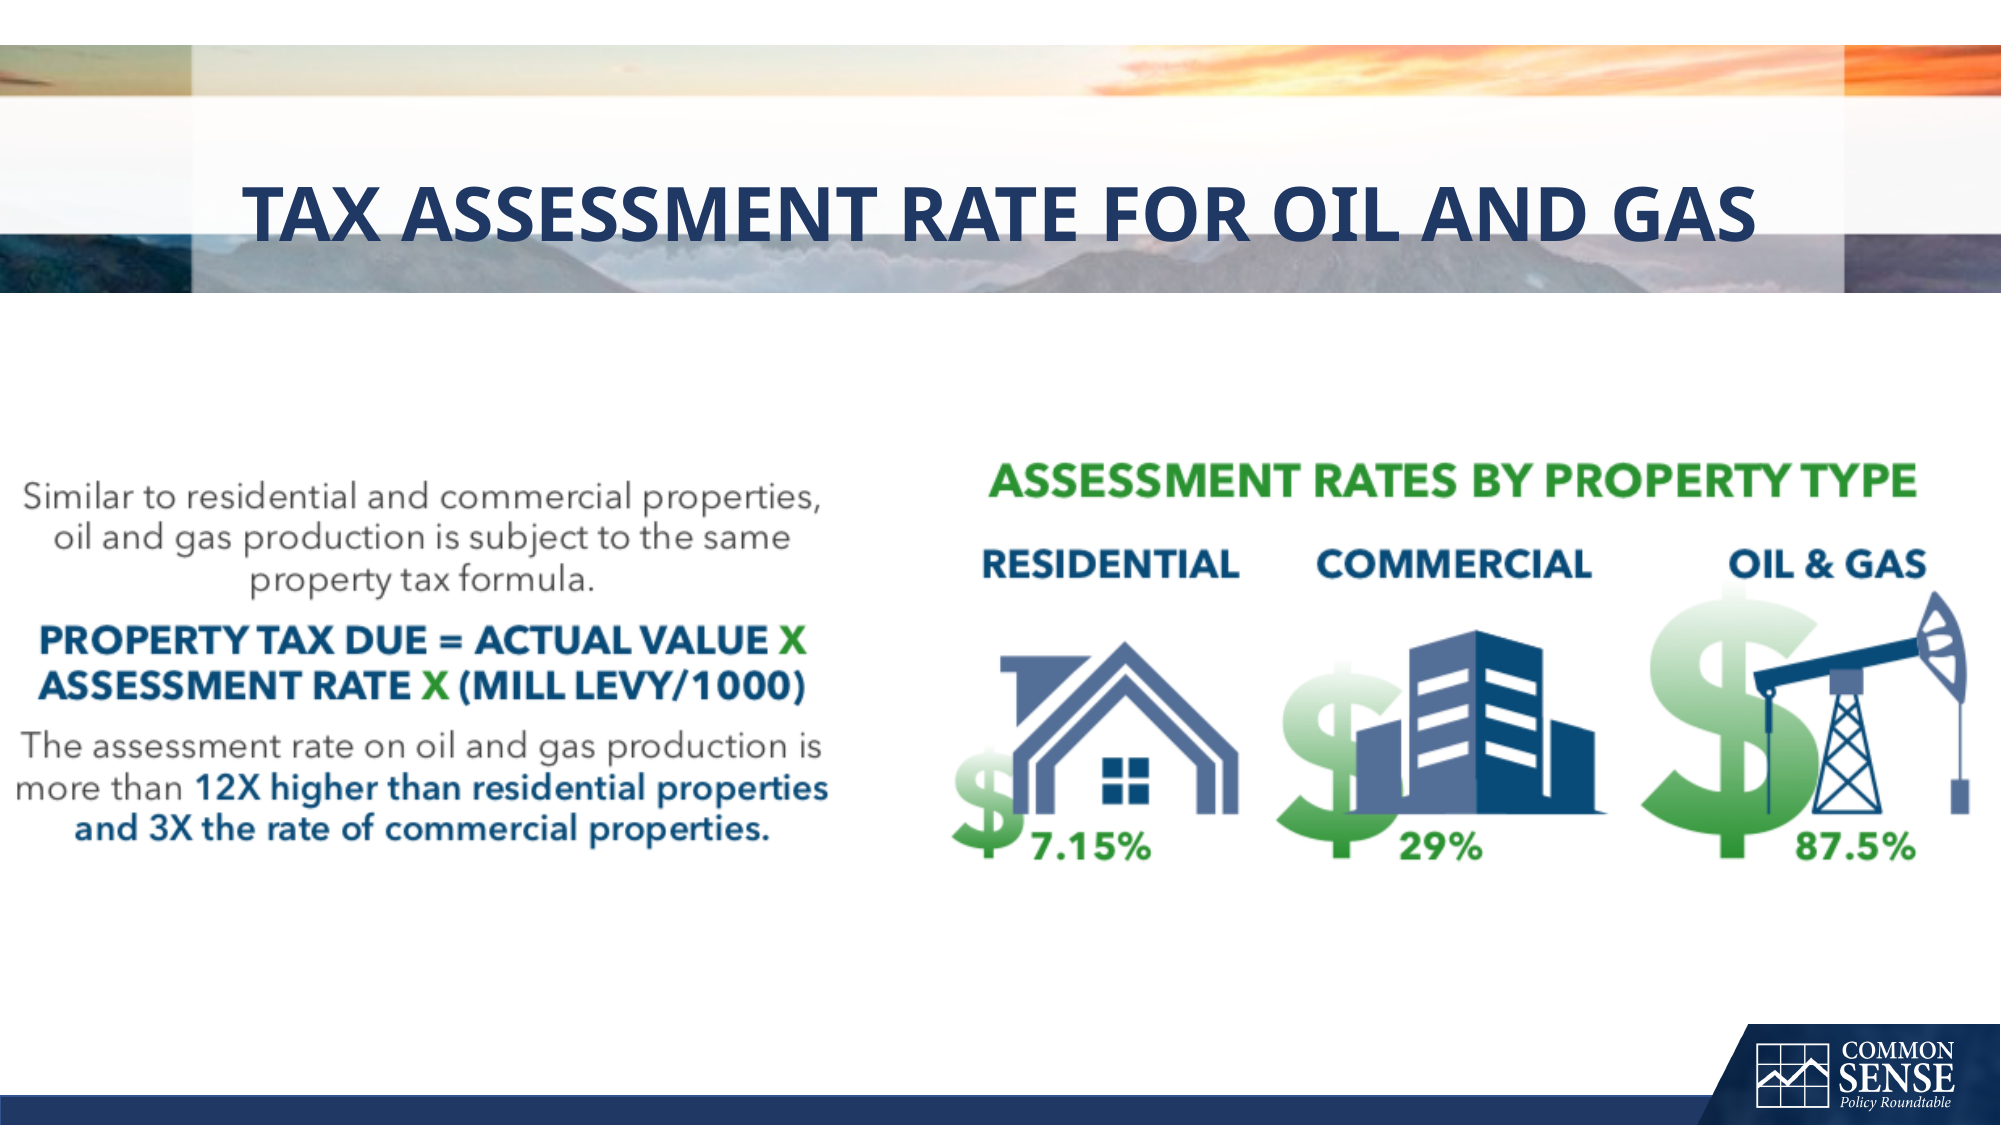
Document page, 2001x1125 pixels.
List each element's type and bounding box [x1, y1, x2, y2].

picture [8, 400, 2000, 910]
picture [0, 45, 2001, 293]
text_box [0, 1095, 1690, 1125]
picture [1690, 1024, 2000, 1125]
